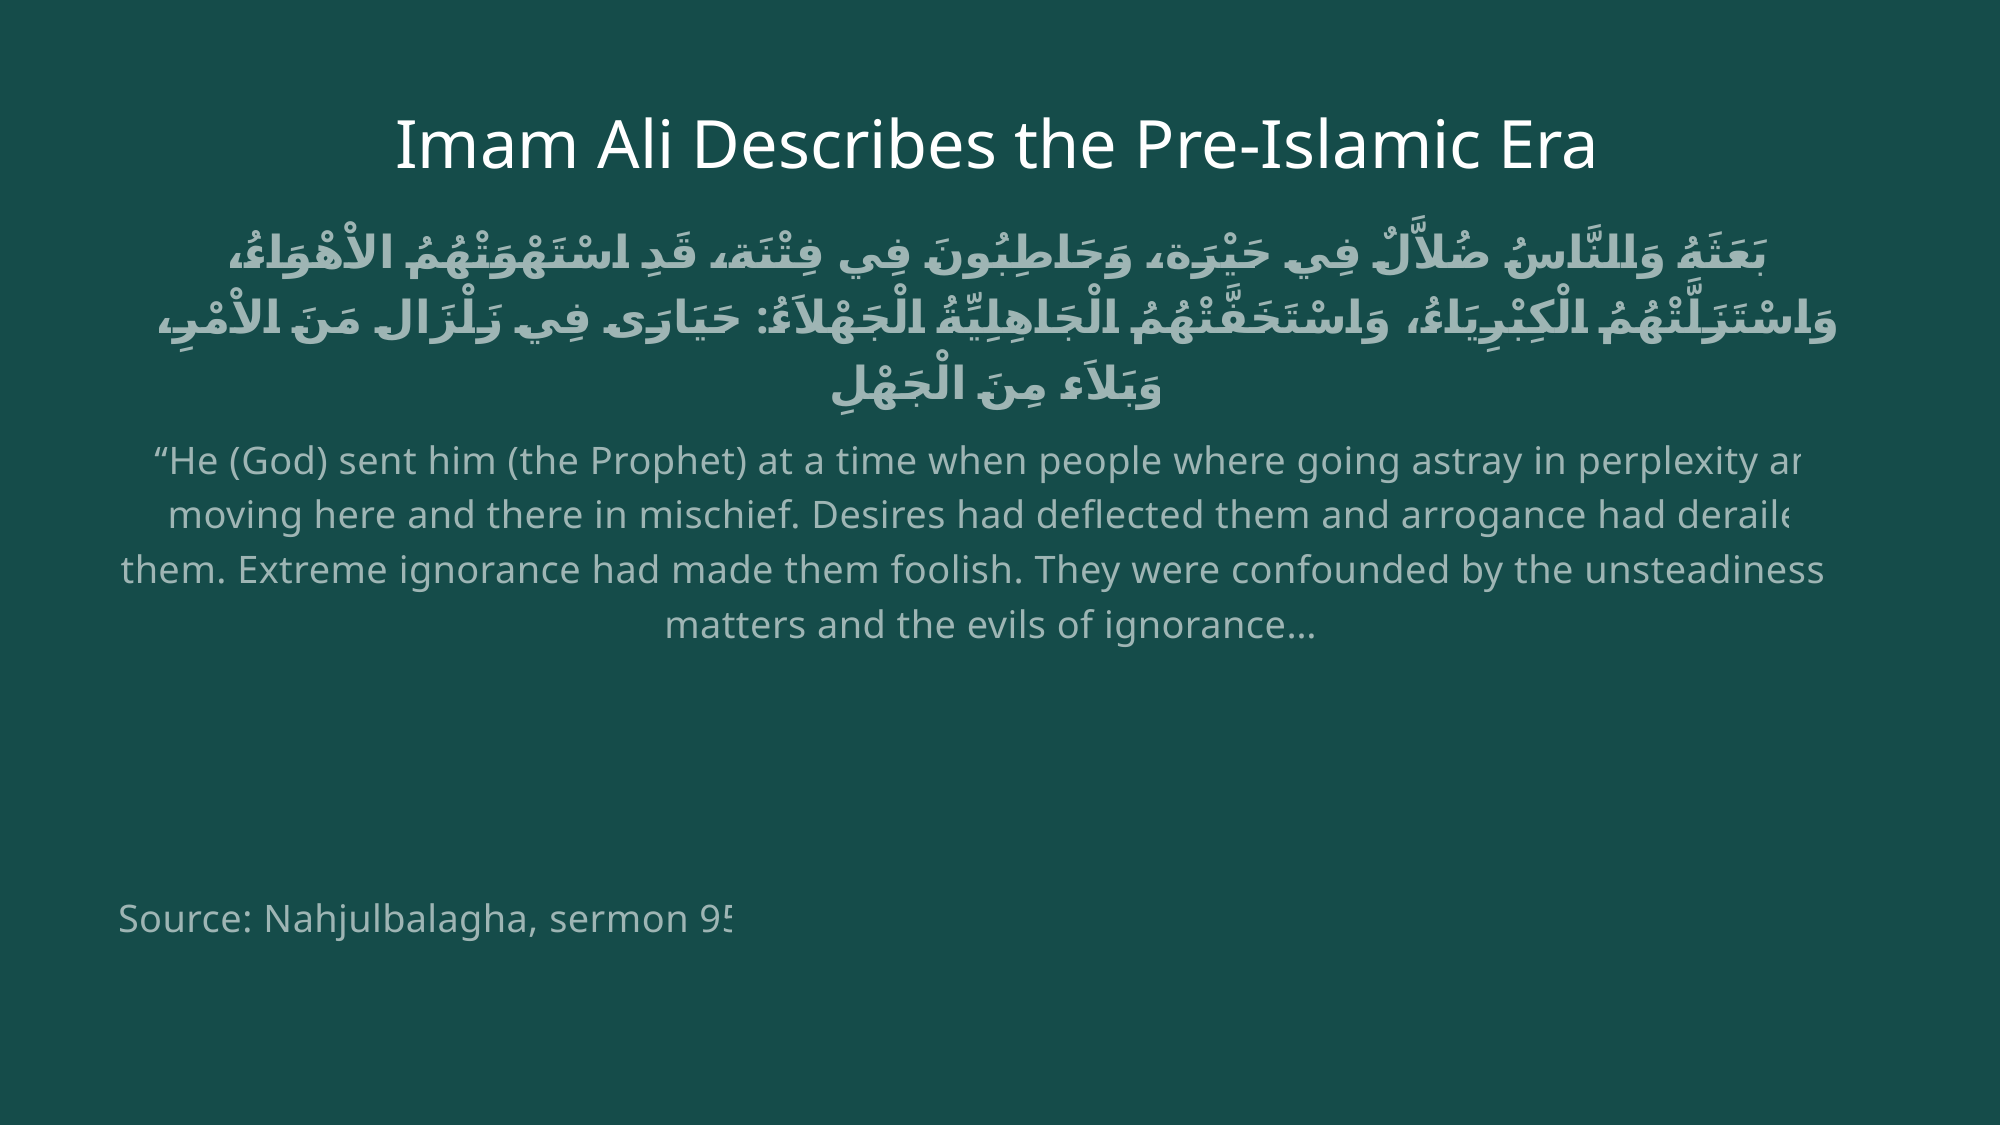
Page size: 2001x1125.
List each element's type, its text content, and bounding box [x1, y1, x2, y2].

title Imam Ali Describes the Pre-Islamic Era [118, 101, 1878, 212]
list بَعَثَهُ وَالنَّاسُ ضُلاَّلٌ فِي حَيْرَة، وَحَاطِبُونَ فِي فِتْنَة، قَدِ اسْتَهْوَتْهُمُ الاْهْوَاءُ، وَاسْتَزَلَّتْهُمُ الْكِبْرِيَاءُ، وَاسْتَخَفَّتْهُمُ الْجَاهِلِيِّةُ الْجَهْلاَءُ: حَيَارَى فِي زَلْزَال مَنَ الاْمْرِ، وَبَلاَء مِنَ الْجَهْلِ “He (God) sent him (the Prophet) at a time when people where going astray in perplexity and moving here and there in mischief. Desires had deflected them and arrogance had derailed them. Extreme ignorance had made them foolish. They were confounded by the unsteadiness of matters and the evils of ignorance…” Source: Nahjulbalagha, sermon 95 [118, 212, 1878, 947]
